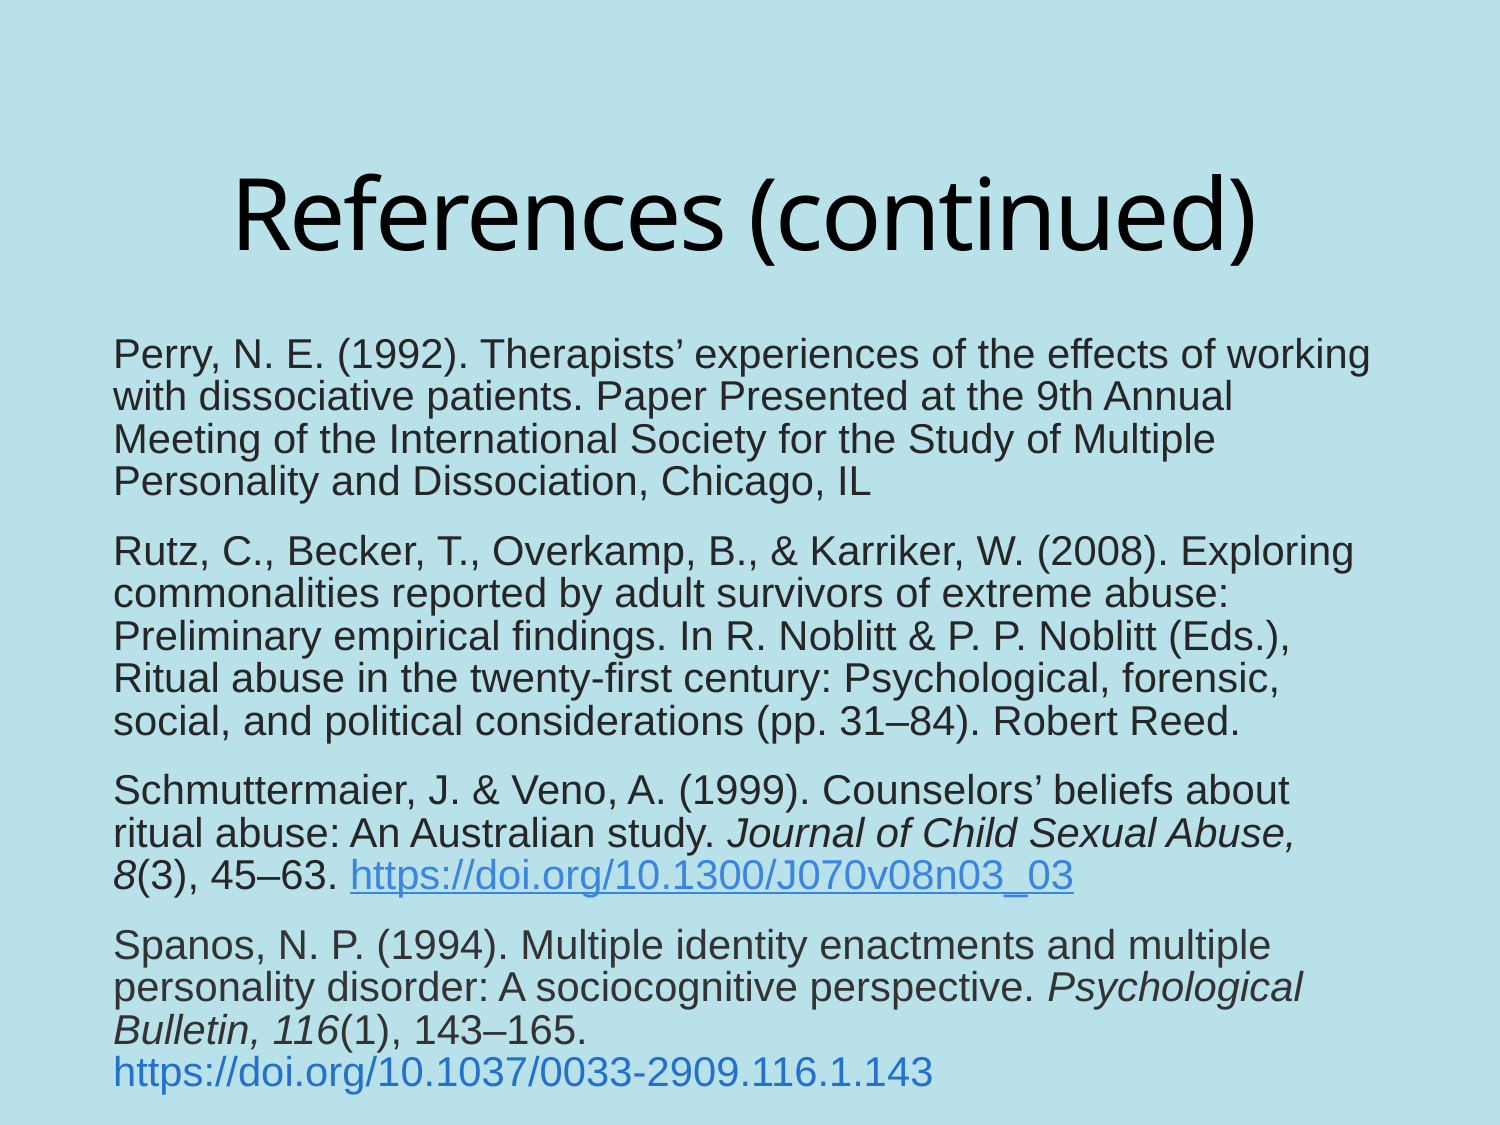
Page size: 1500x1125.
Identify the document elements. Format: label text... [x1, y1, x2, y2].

title References (continued) [80, 81, 1407, 354]
list Perry, N. E. (1992). Therapists’ experiences of the effects of working with dissociative patients. Paper Presented at the 9th Annual Meeting of the International Society for the Study of Multiple Personality and Dissociation, Chicago, IL Rutz, C., Becker, T., Overkamp, B., & Karriker, W. (2008). Exploring commonalities reported by adult survivors of extreme abuse: Preliminary empirical findings. In R. Noblitt & P. P. Noblitt (Eds.), Ritual abuse in the twenty-first century: Psychological, forensic, social, and political considerations (pp. 31–84). Robert Reed. Schmuttermaier, J. & Veno, A. (1999). Counselors’ beliefs about ritual abuse: An Australian study. Journal of Child Sexual Abuse, 8(3), 45–63. https://doi.org/10.1300/J070v08n03_03 Spanos, N. P. (1994). Multiple identity enactments and multiple personality disorder: A sociocognitive perspective. Psychological Bulletin, 116(1), 143–165. https://doi.org/10.1037/0033-2909.116.1.143 [83, 326, 1407, 945]
